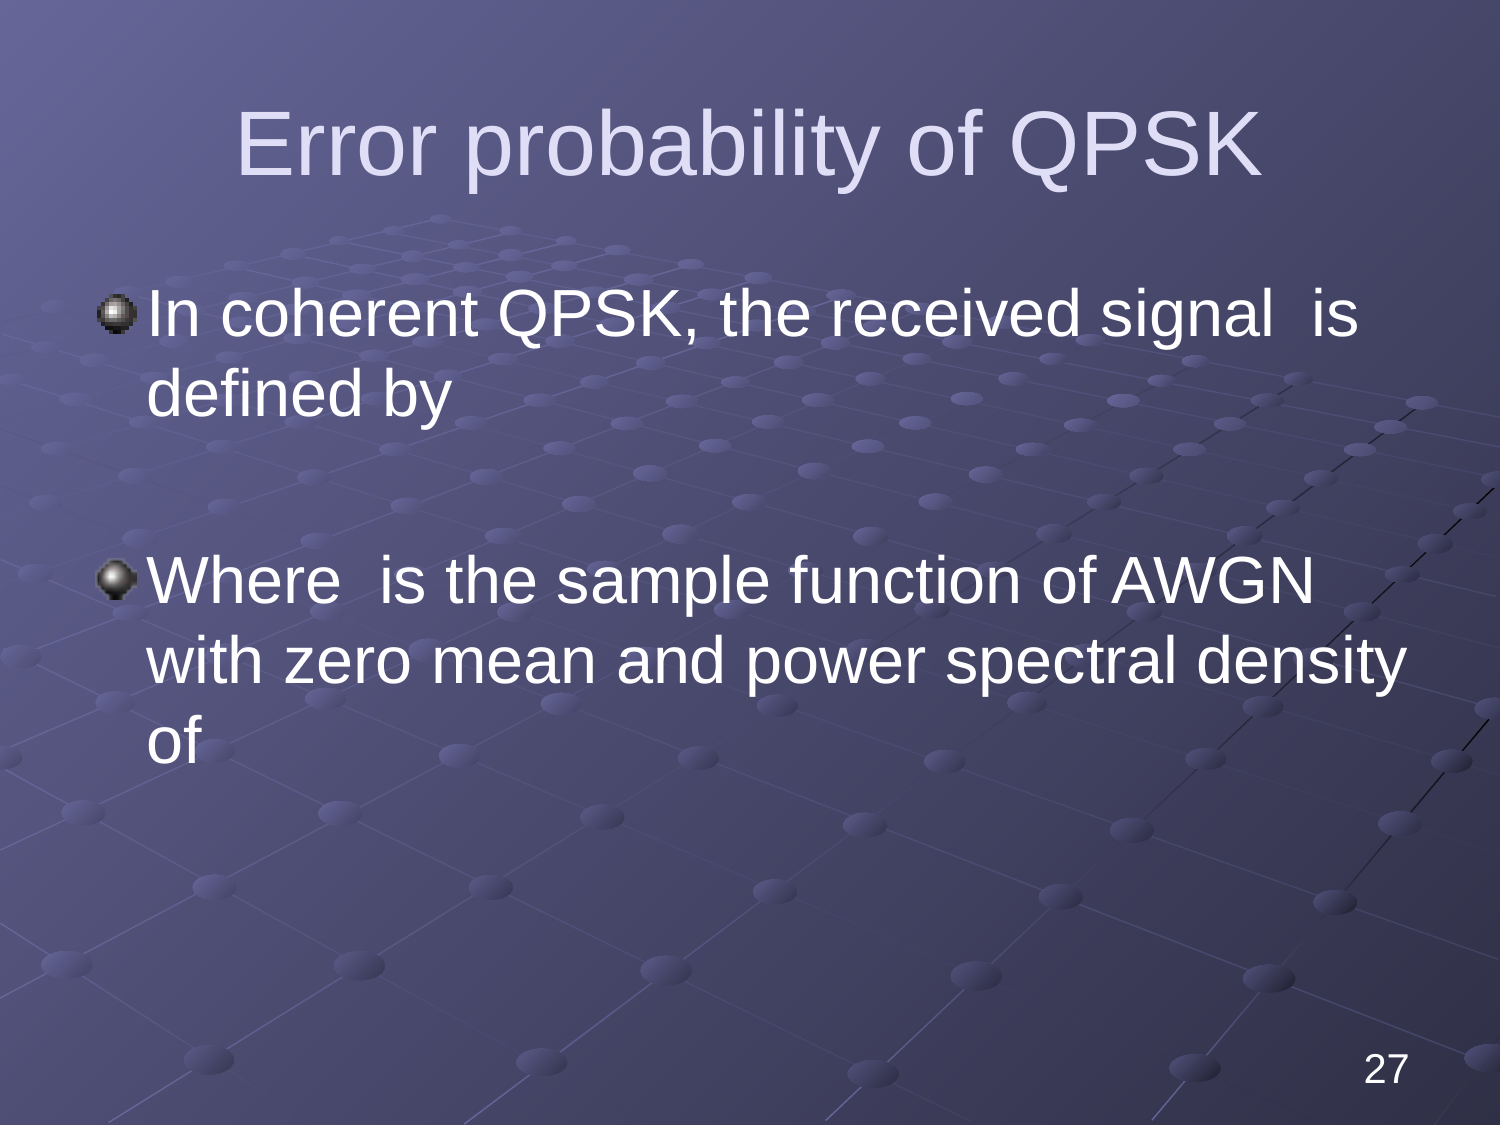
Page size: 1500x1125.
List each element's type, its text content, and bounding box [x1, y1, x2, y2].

slide_number 27 [1074, 1024, 1425, 1100]
picture [90, 553, 137, 600]
picture [90, 286, 137, 334]
title Error probability of QPSK [75, 45, 1425, 233]
